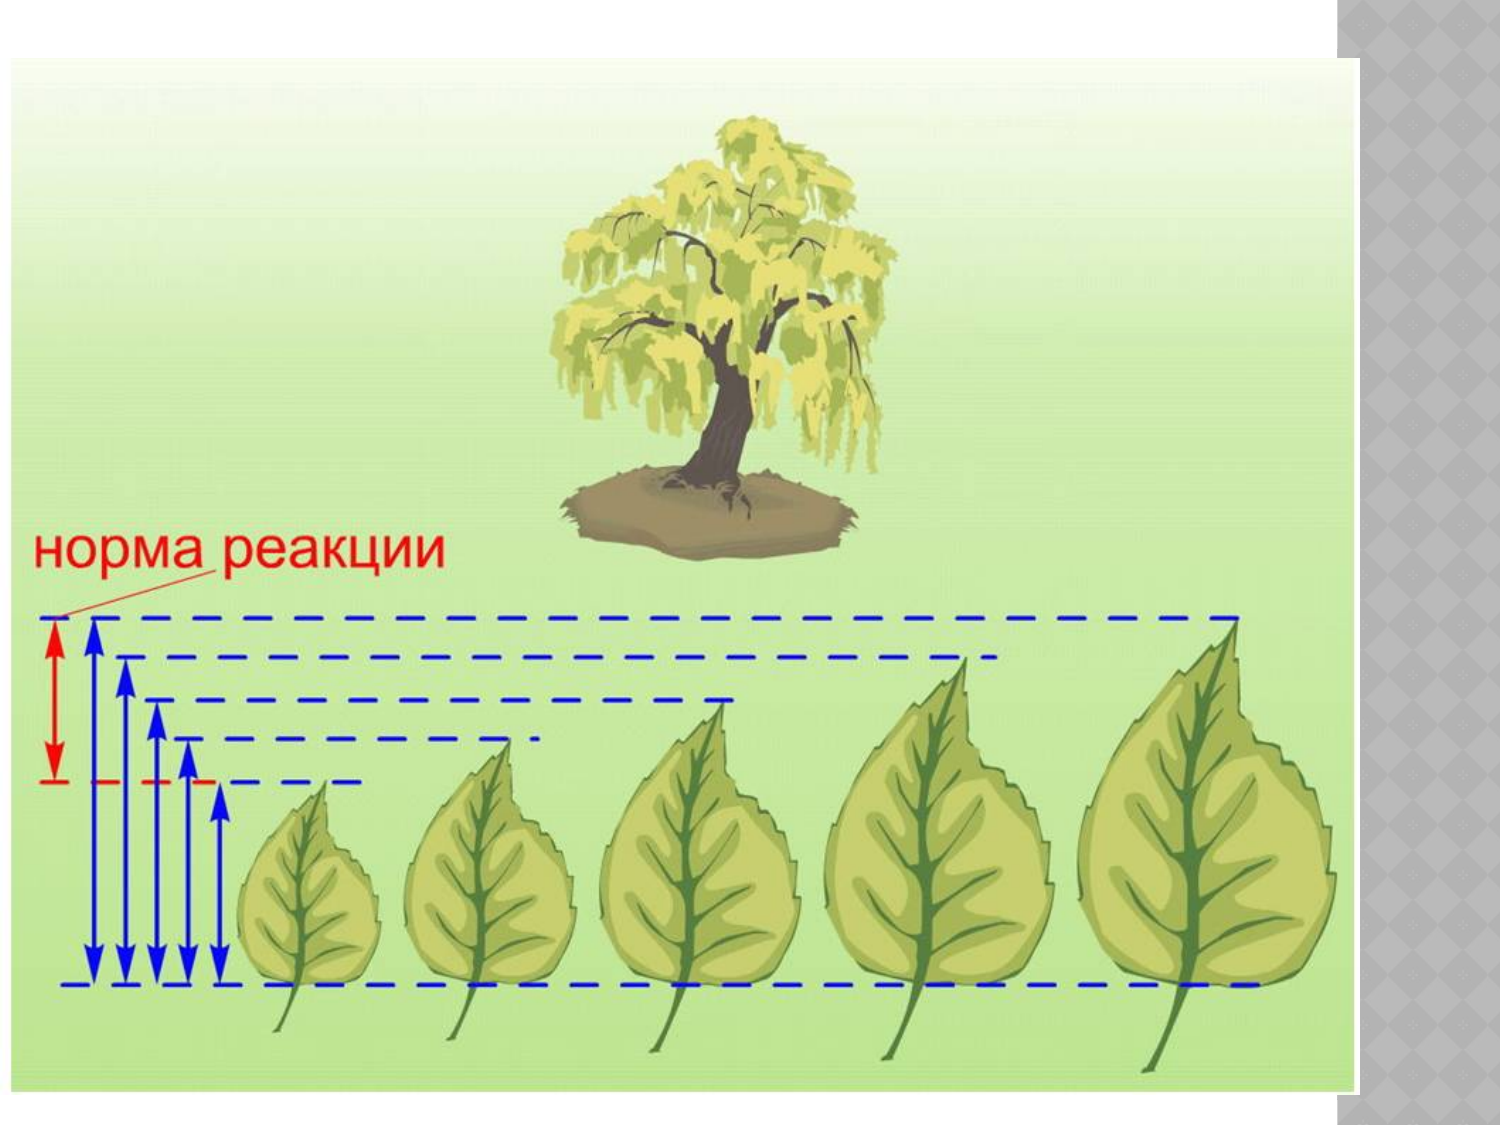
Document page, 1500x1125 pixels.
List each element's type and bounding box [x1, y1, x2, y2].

list [0, 58, 1360, 1095]
